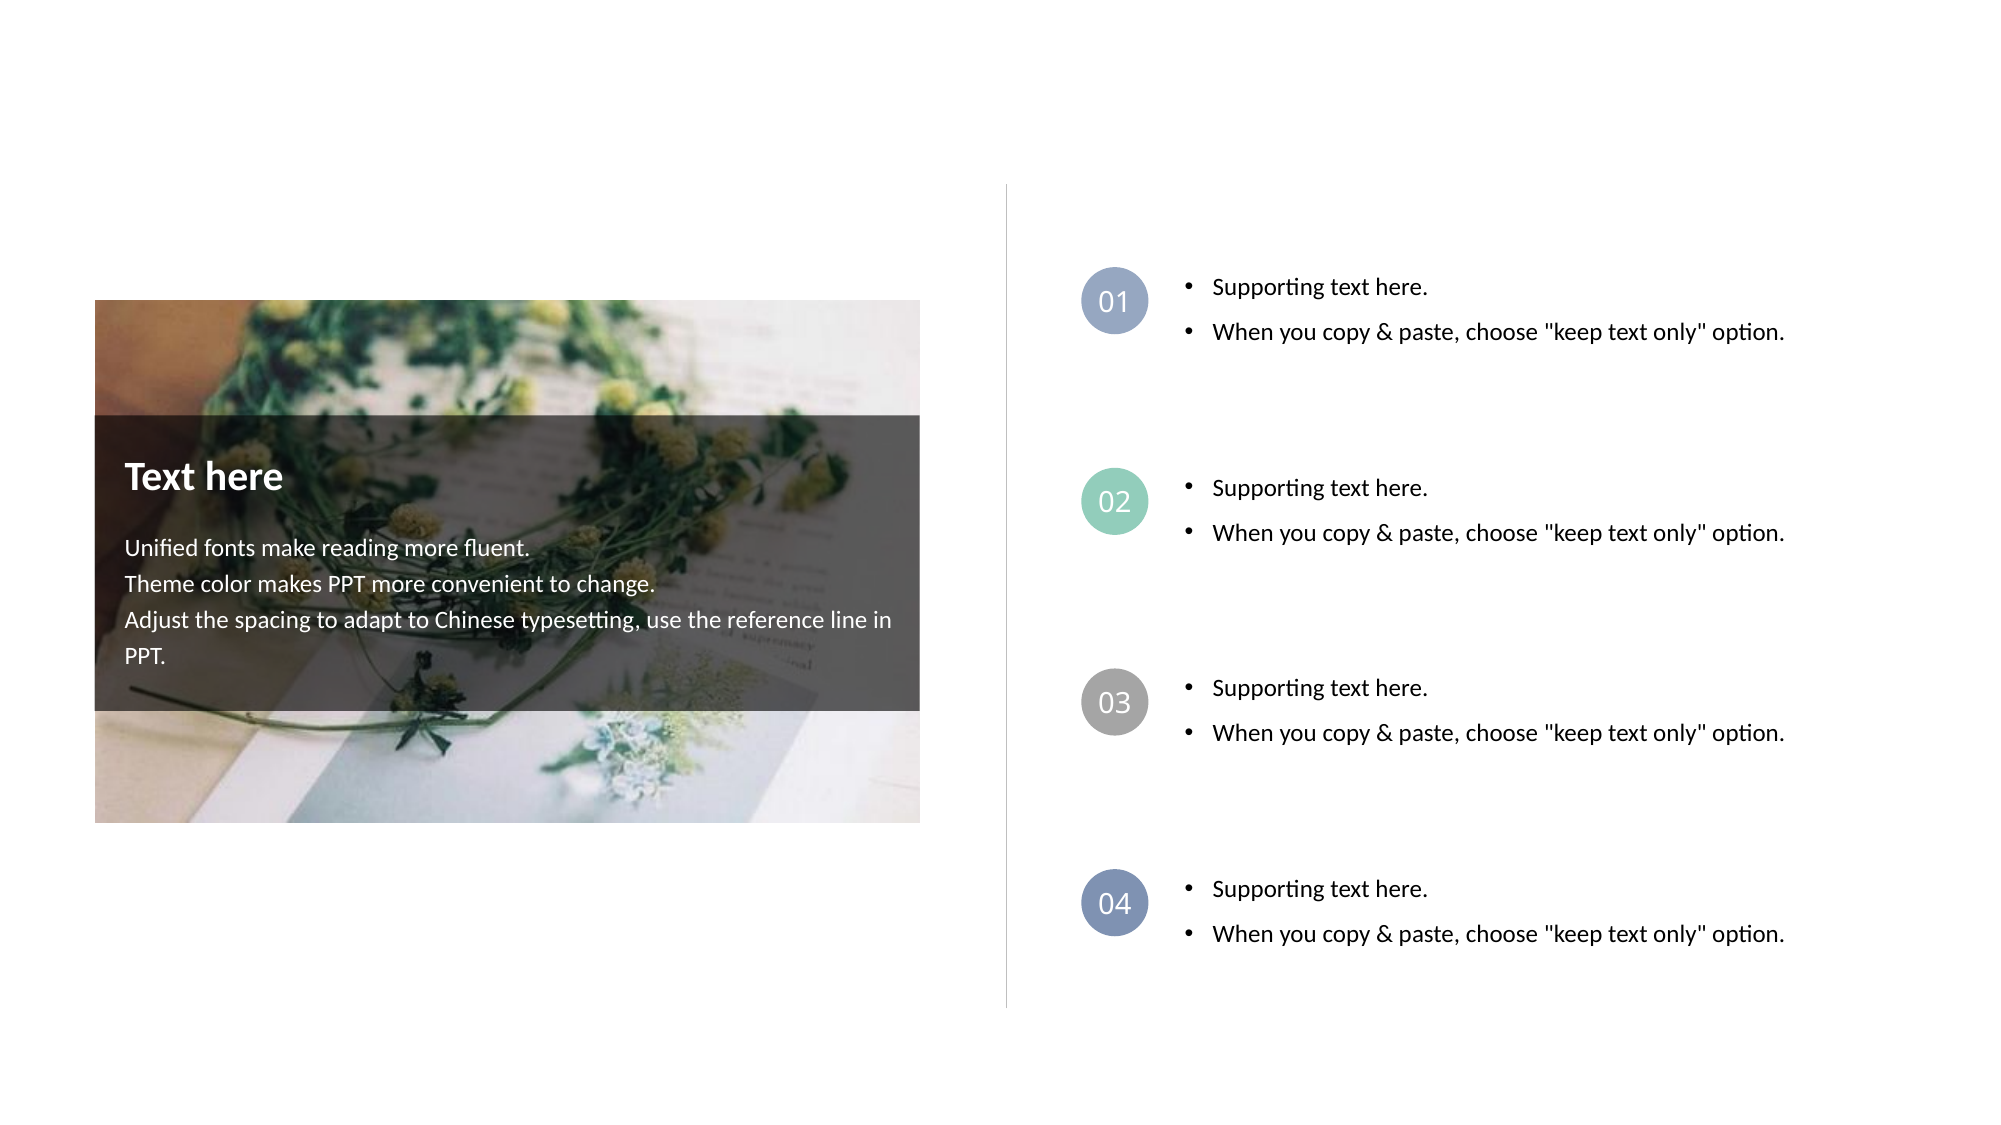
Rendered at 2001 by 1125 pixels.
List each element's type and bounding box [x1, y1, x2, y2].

text_box [94, 184, 1890, 1008]
